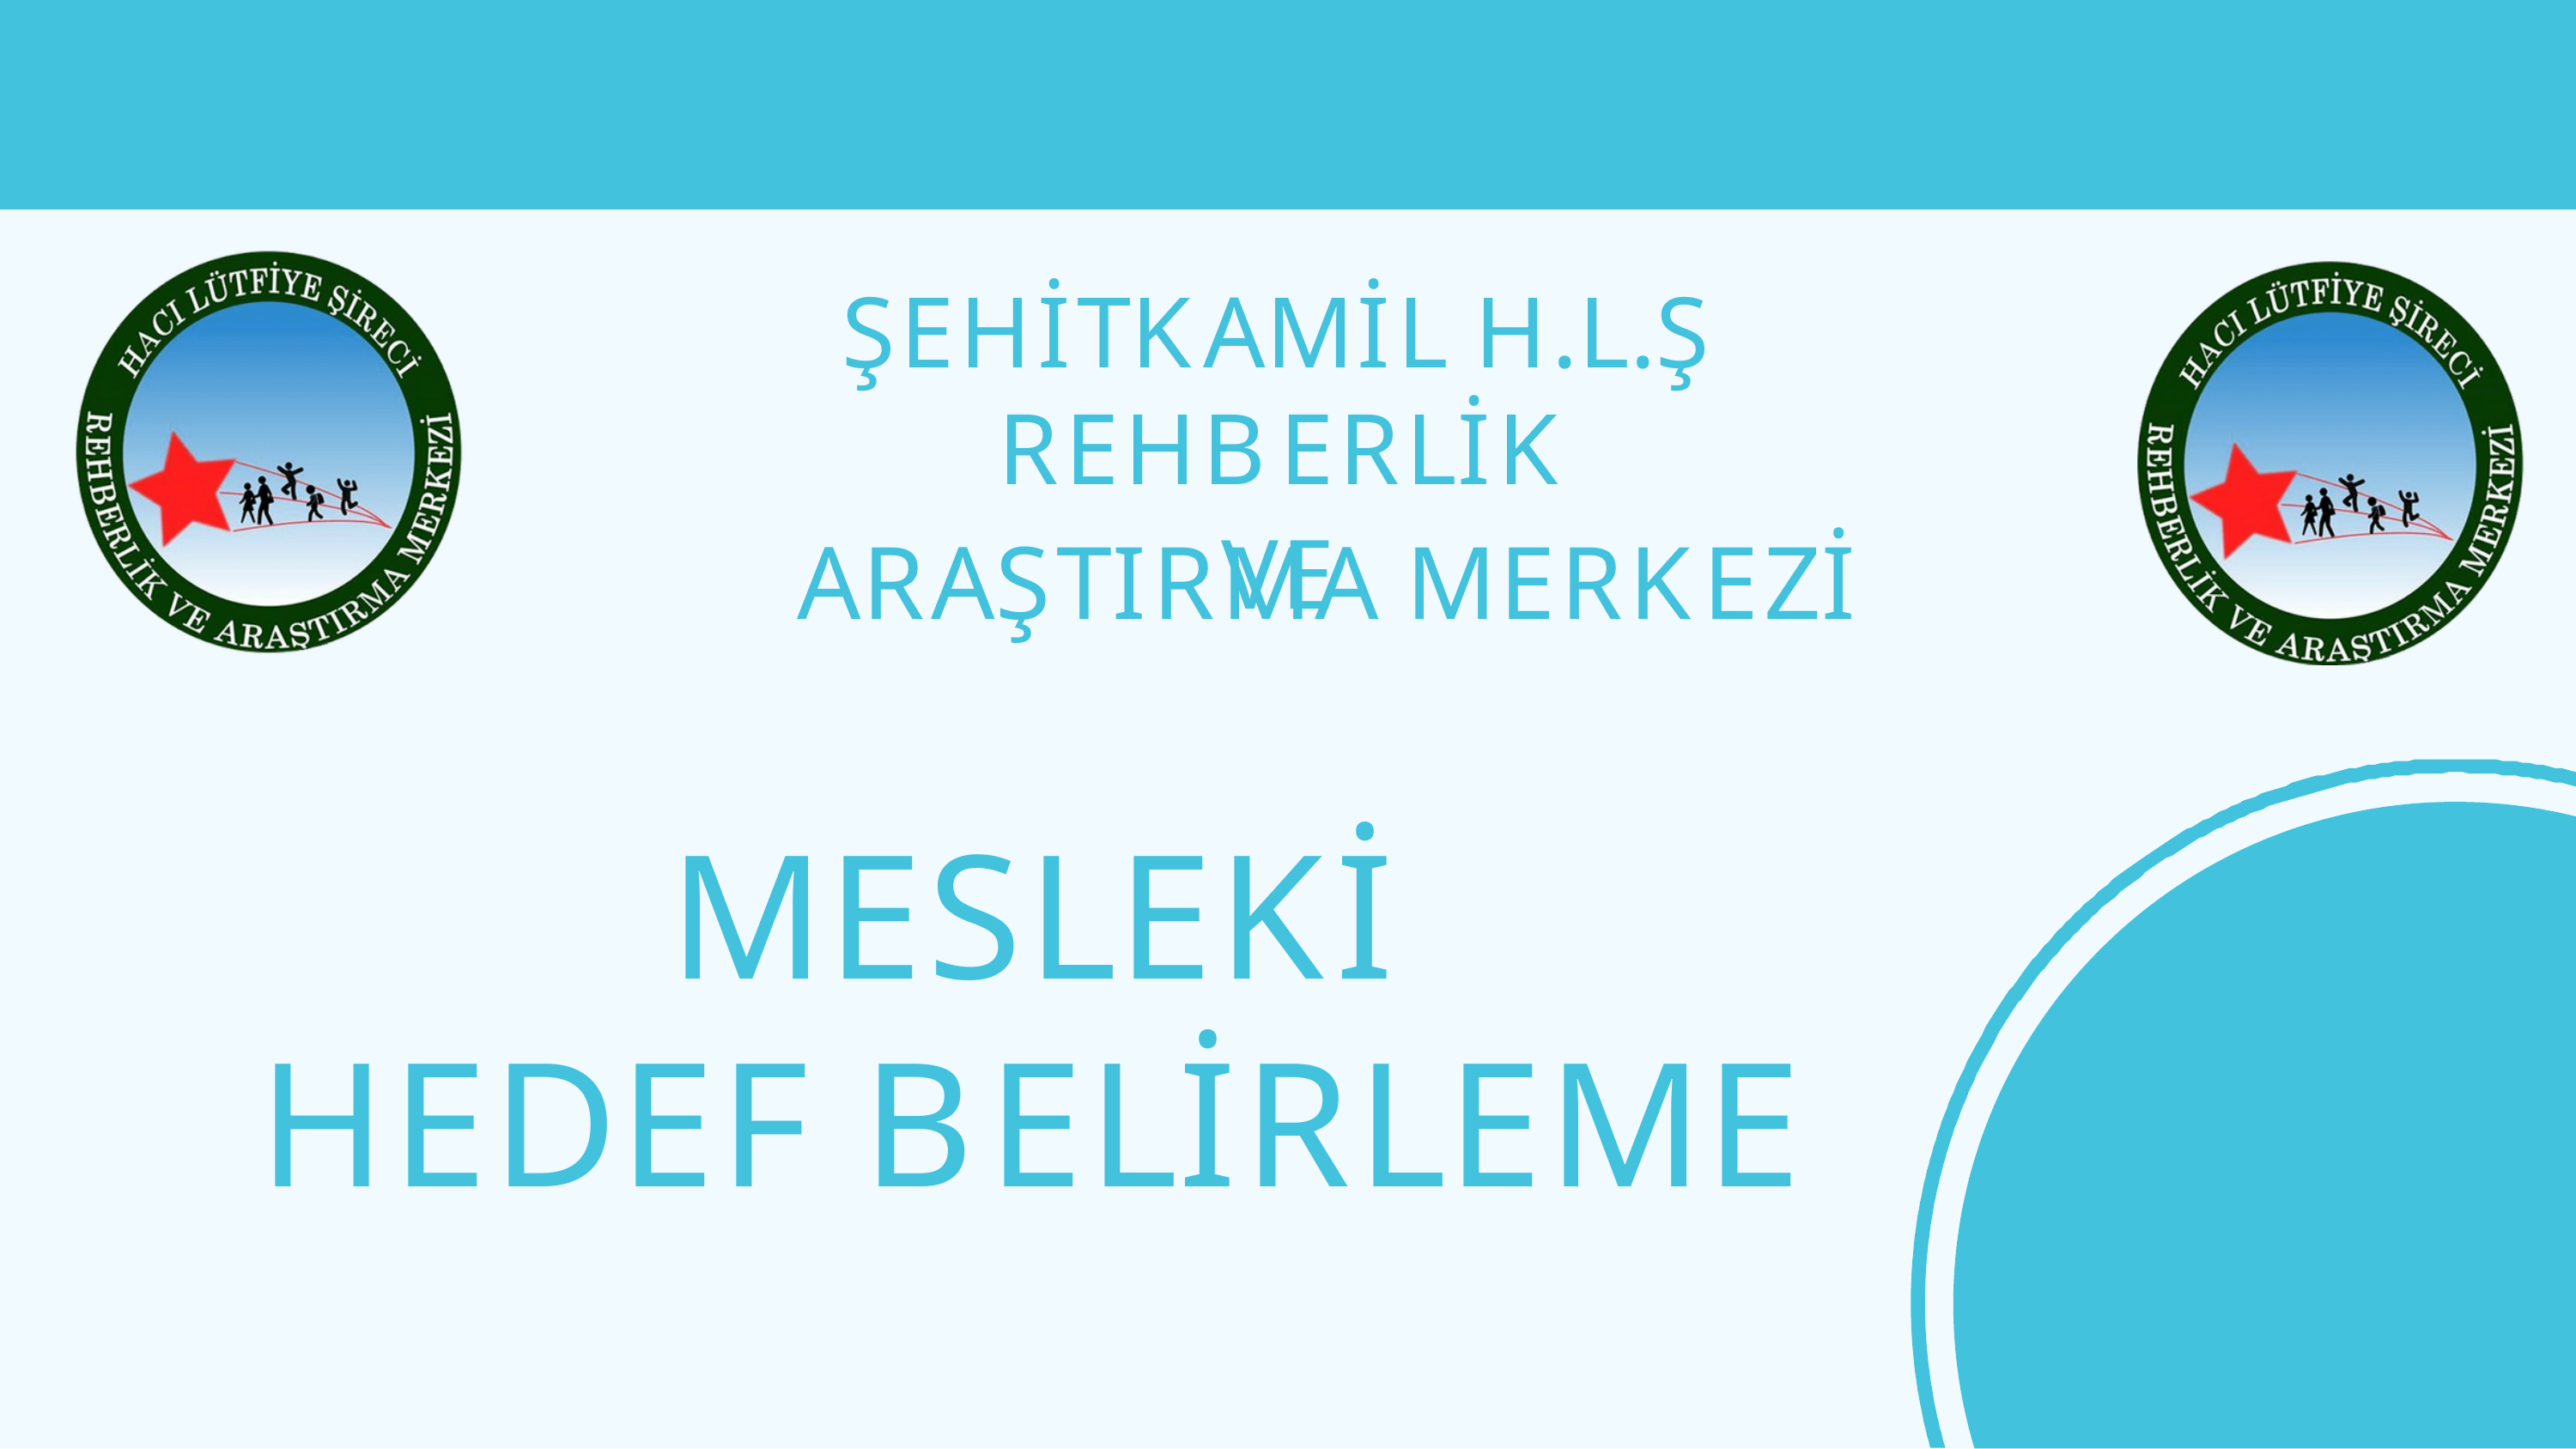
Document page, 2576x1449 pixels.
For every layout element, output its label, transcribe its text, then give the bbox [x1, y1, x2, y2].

text_box [0, 0, 2576, 209]
text_box [1953, 802, 2576, 1449]
picture [57, 248, 465, 665]
text_box MESLEKİ HEDEF BELİRLEME [96, 805, 1918, 1222]
text_box [1911, 759, 2576, 1448]
picture [2131, 259, 2526, 665]
text_box ŞEHİTKAMİL H.L.Ş REHBERLİK VE [551, 258, 2005, 628]
text_box ARAŞTIRMA MERKEZİ [795, 518, 1856, 640]
text_box [0, 209, 2576, 1449]
